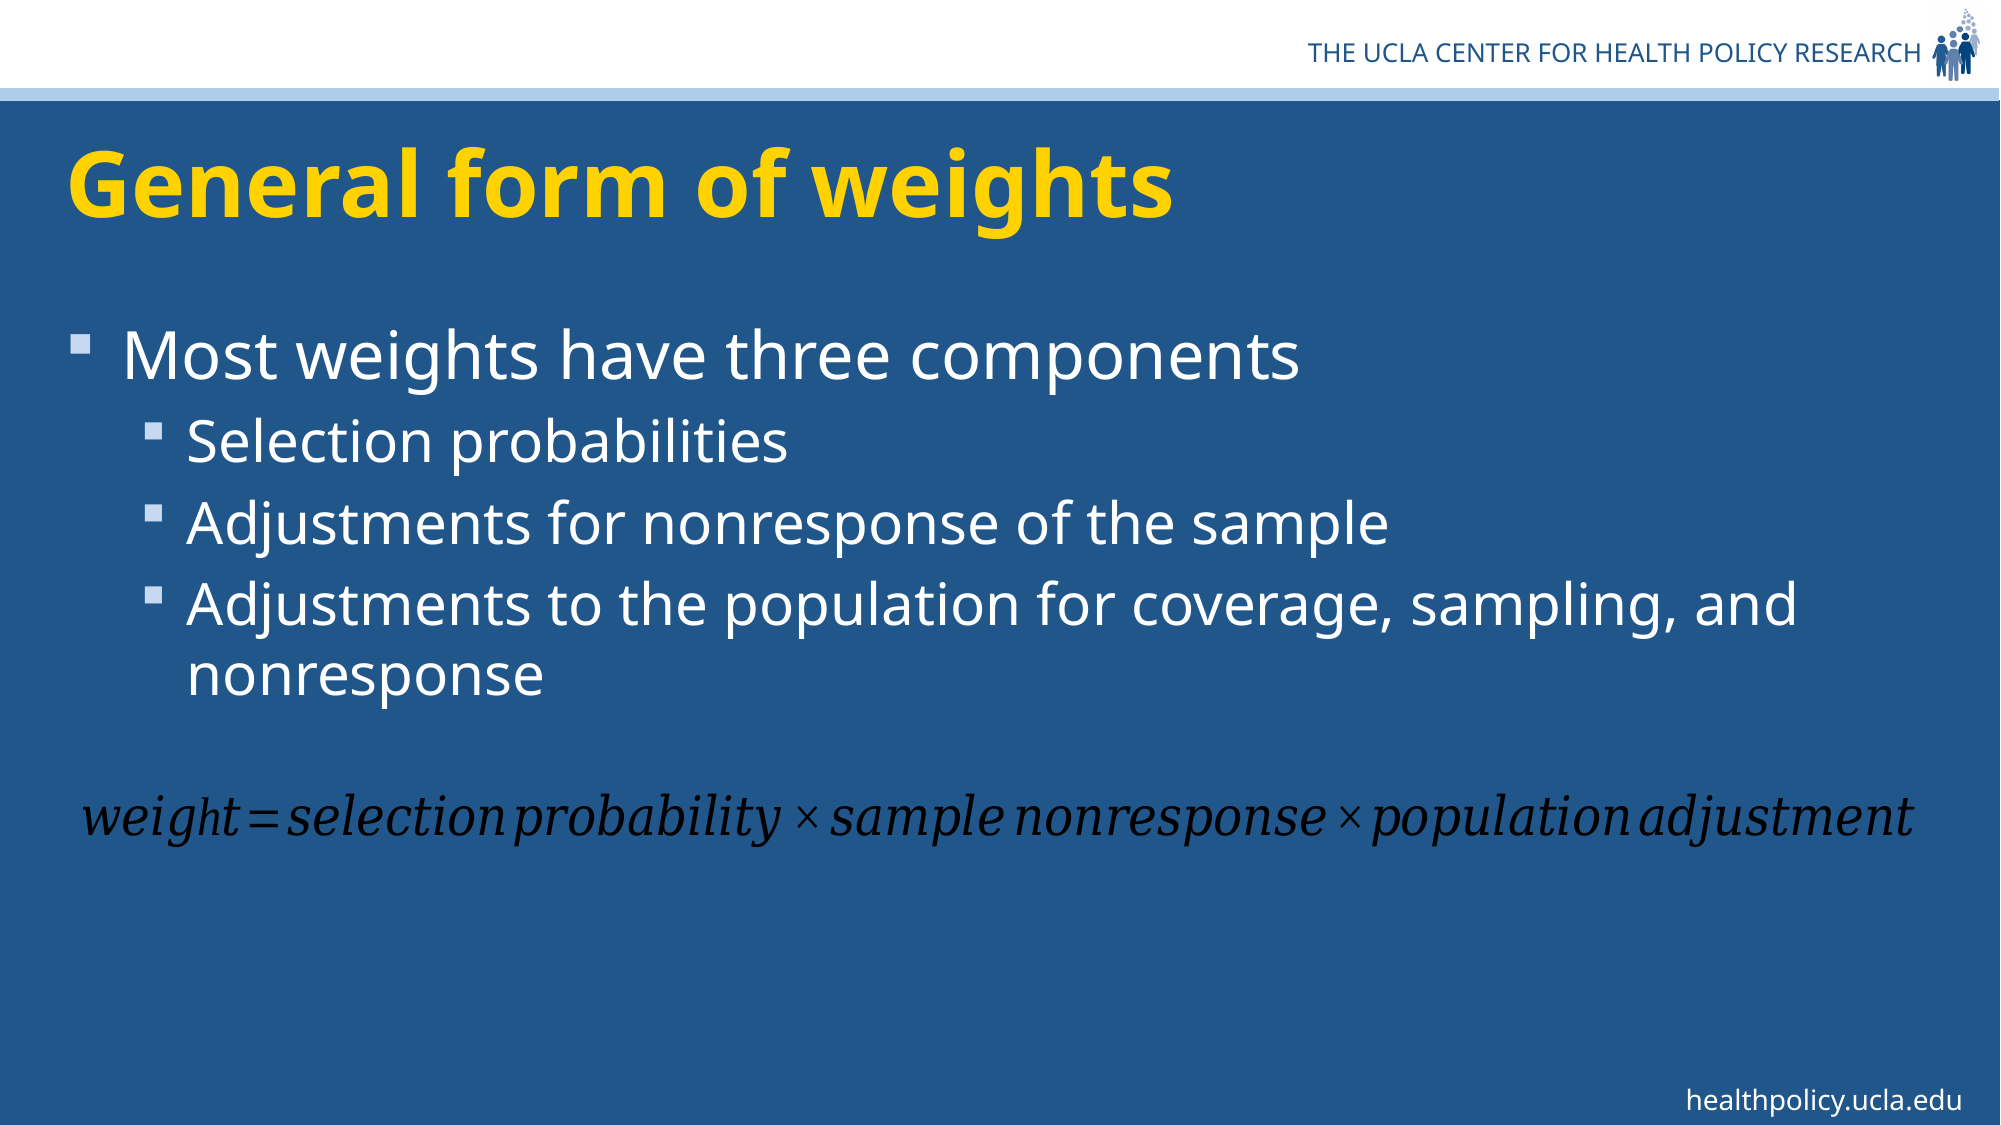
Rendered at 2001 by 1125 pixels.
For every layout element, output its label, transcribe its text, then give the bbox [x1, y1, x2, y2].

picture [1930, 2, 1988, 83]
title General form of weights [49, 87, 1951, 276]
list Most weights have three components Selection probabilities Adjustments for nonresponse of the sample Adjustments to the population for coverage, sampling, and nonresponse [49, 304, 1951, 1048]
